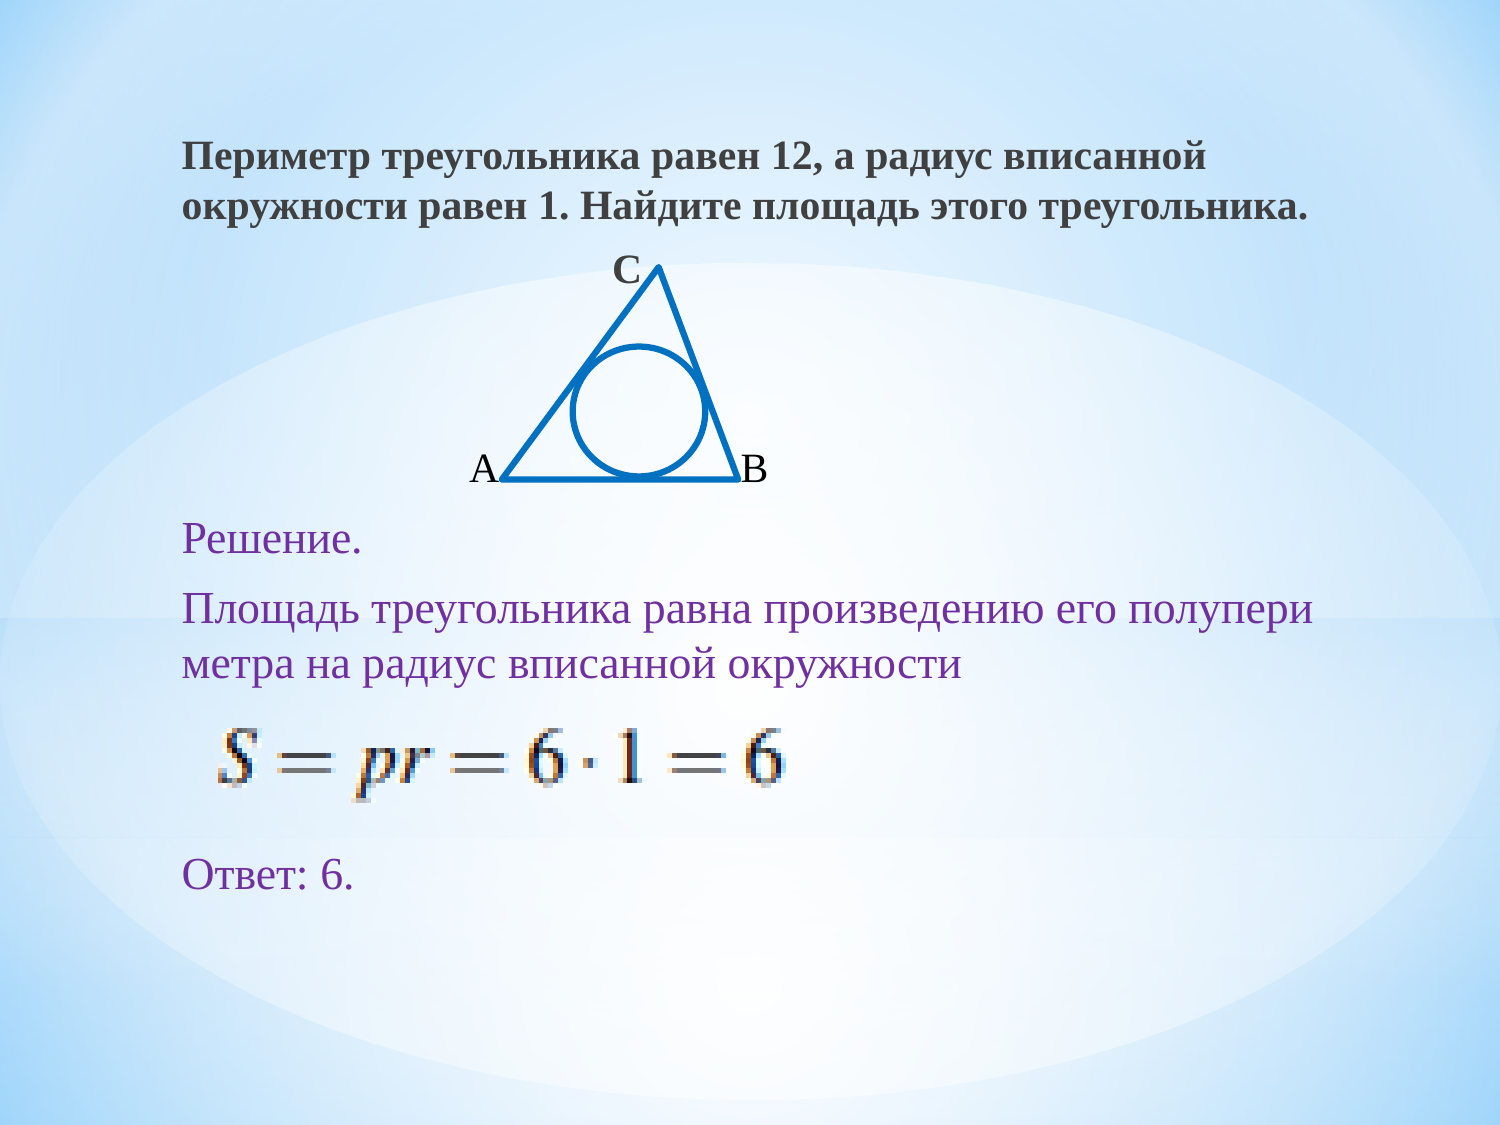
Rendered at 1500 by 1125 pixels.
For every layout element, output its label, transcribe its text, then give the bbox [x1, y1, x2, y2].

picture [217, 713, 786, 804]
list Пе­ри­метр тре­уголь­ни­ка равен 12, а ра­ди­ус впи­сан­ной окруж­но­сти равен 1. Най­ди­те пло­щадь этого тре­уголь­ни­ка. С А В Ре­ше­ние. Пло­щадь тре­уголь­ни­ка равна про­из­ве­де­нию его по­лу­пе­ри­мет­ра на ра­ди­ус впи­сан­ной окружности Ответ: 6. [159, 120, 1341, 953]
text_box [500, 265, 740, 481]
text_box [571, 345, 707, 478]
